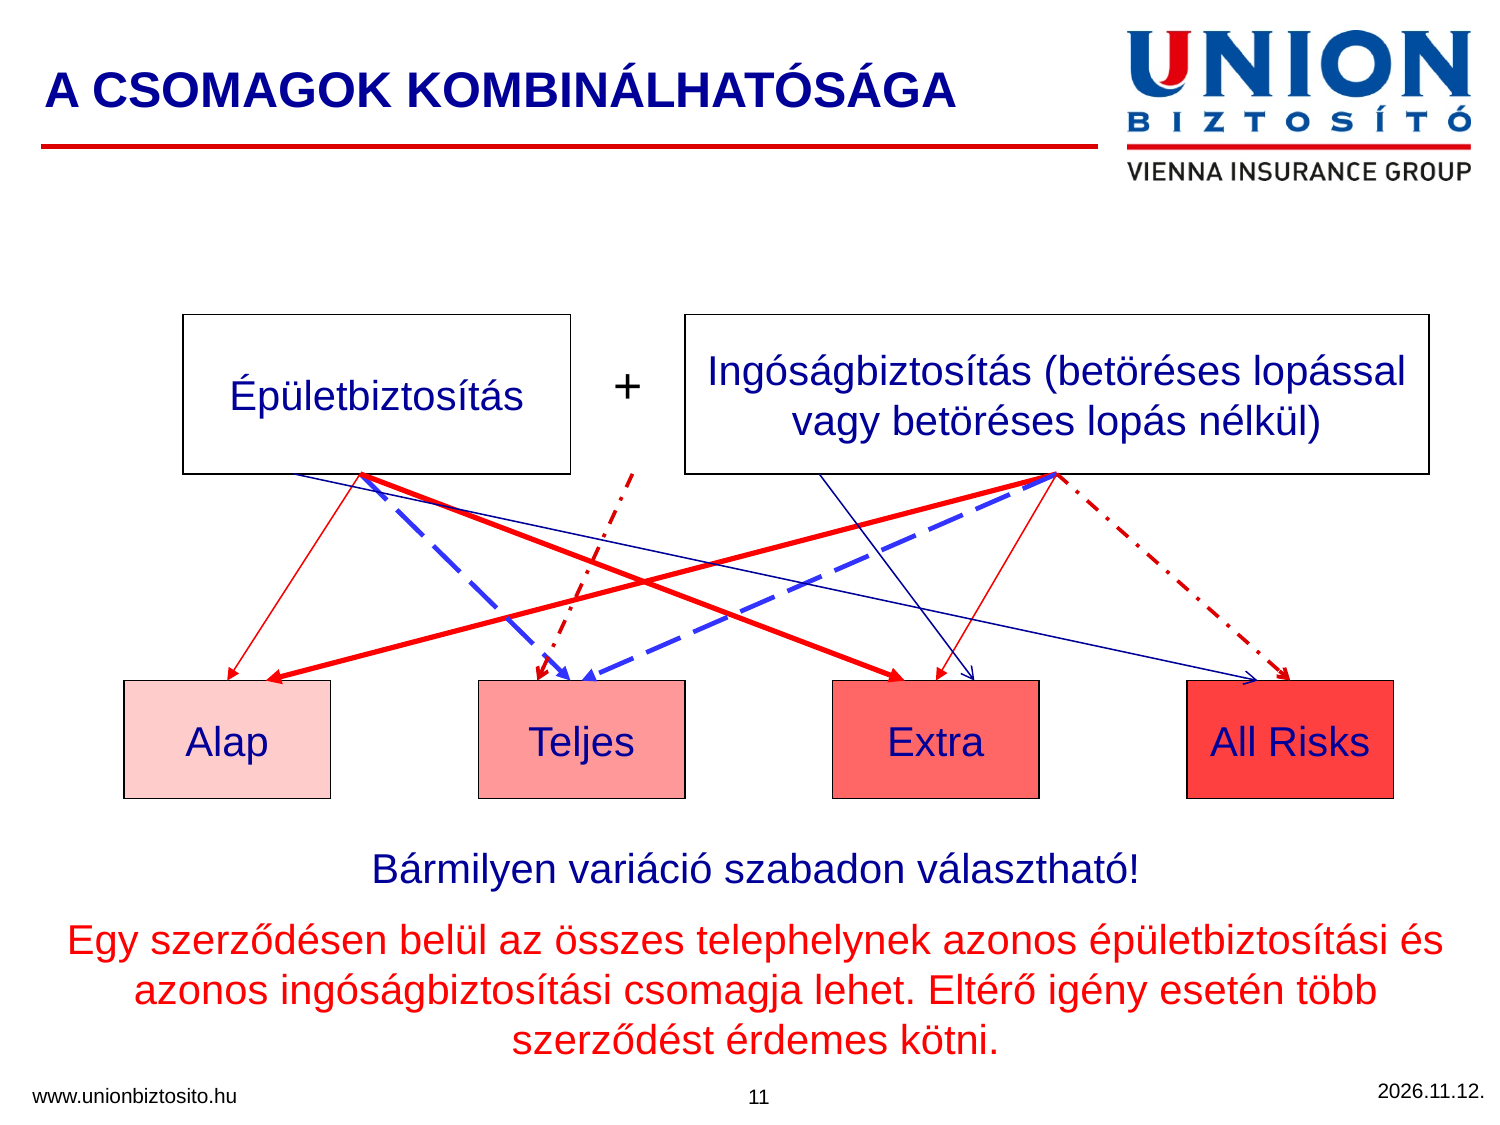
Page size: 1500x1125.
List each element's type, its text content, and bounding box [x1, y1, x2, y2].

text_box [1056, 473, 1291, 681]
text_box [265, 657, 353, 684]
text_box Extra [832, 689, 1040, 799]
text_box Ingóságbiztosítás (betöréses lopással vagy betöréses lopás nélkül) [684, 314, 1429, 474]
text_box All Risks [1187, 680, 1394, 799]
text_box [538, 473, 1055, 681]
text_box Alap [123, 680, 331, 799]
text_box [359, 473, 538, 681]
text_box Teljes [478, 689, 685, 799]
text_box [227, 487, 352, 681]
picture [1127, 30, 1471, 181]
text_box + [565, 345, 691, 421]
title A CSOMAGOK KOMBINÁLHATÓSÁGA [29, 42, 1098, 144]
text_box Bármilyen variáció szabadon választható! Egy szerződésen belül az összes telephelynek azonos épületbiztosítási és azonos ingóságbiztosítási csomagja lehet. Eltérő igény esetén több szerződést érdemes kötni. [29, 834, 1483, 1070]
text_box Épületbiztosítás [182, 314, 571, 474]
